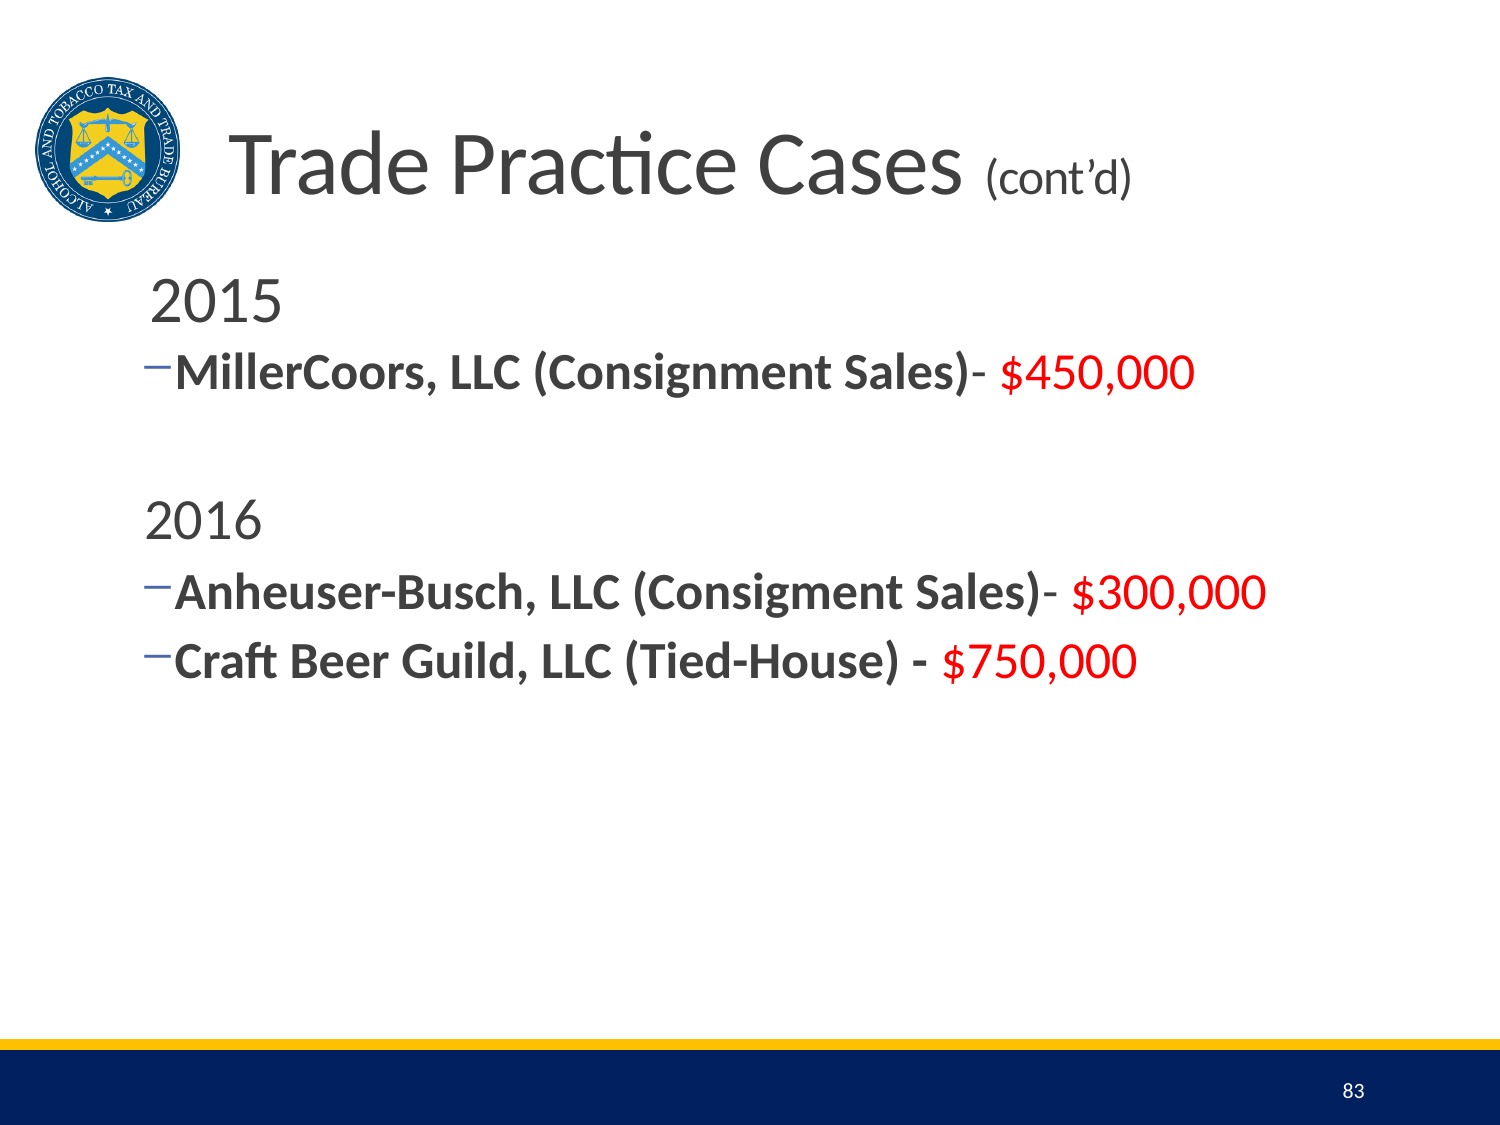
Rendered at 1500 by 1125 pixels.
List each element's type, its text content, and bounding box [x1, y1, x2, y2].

slide_number 83 [1218, 1059, 1380, 1120]
list 2015 MillerCoors, LLC (Consignment Sales)- $450,000 2016 Anheuser-Busch, LLC (Consigment Sales)- $300,000 Craft Beer Guild, LLC (Tied-House) - $750,000 [111, 257, 1349, 918]
picture [35, 77, 180, 222]
title Trade Practice Cases (cont’d) [213, 32, 1414, 221]
